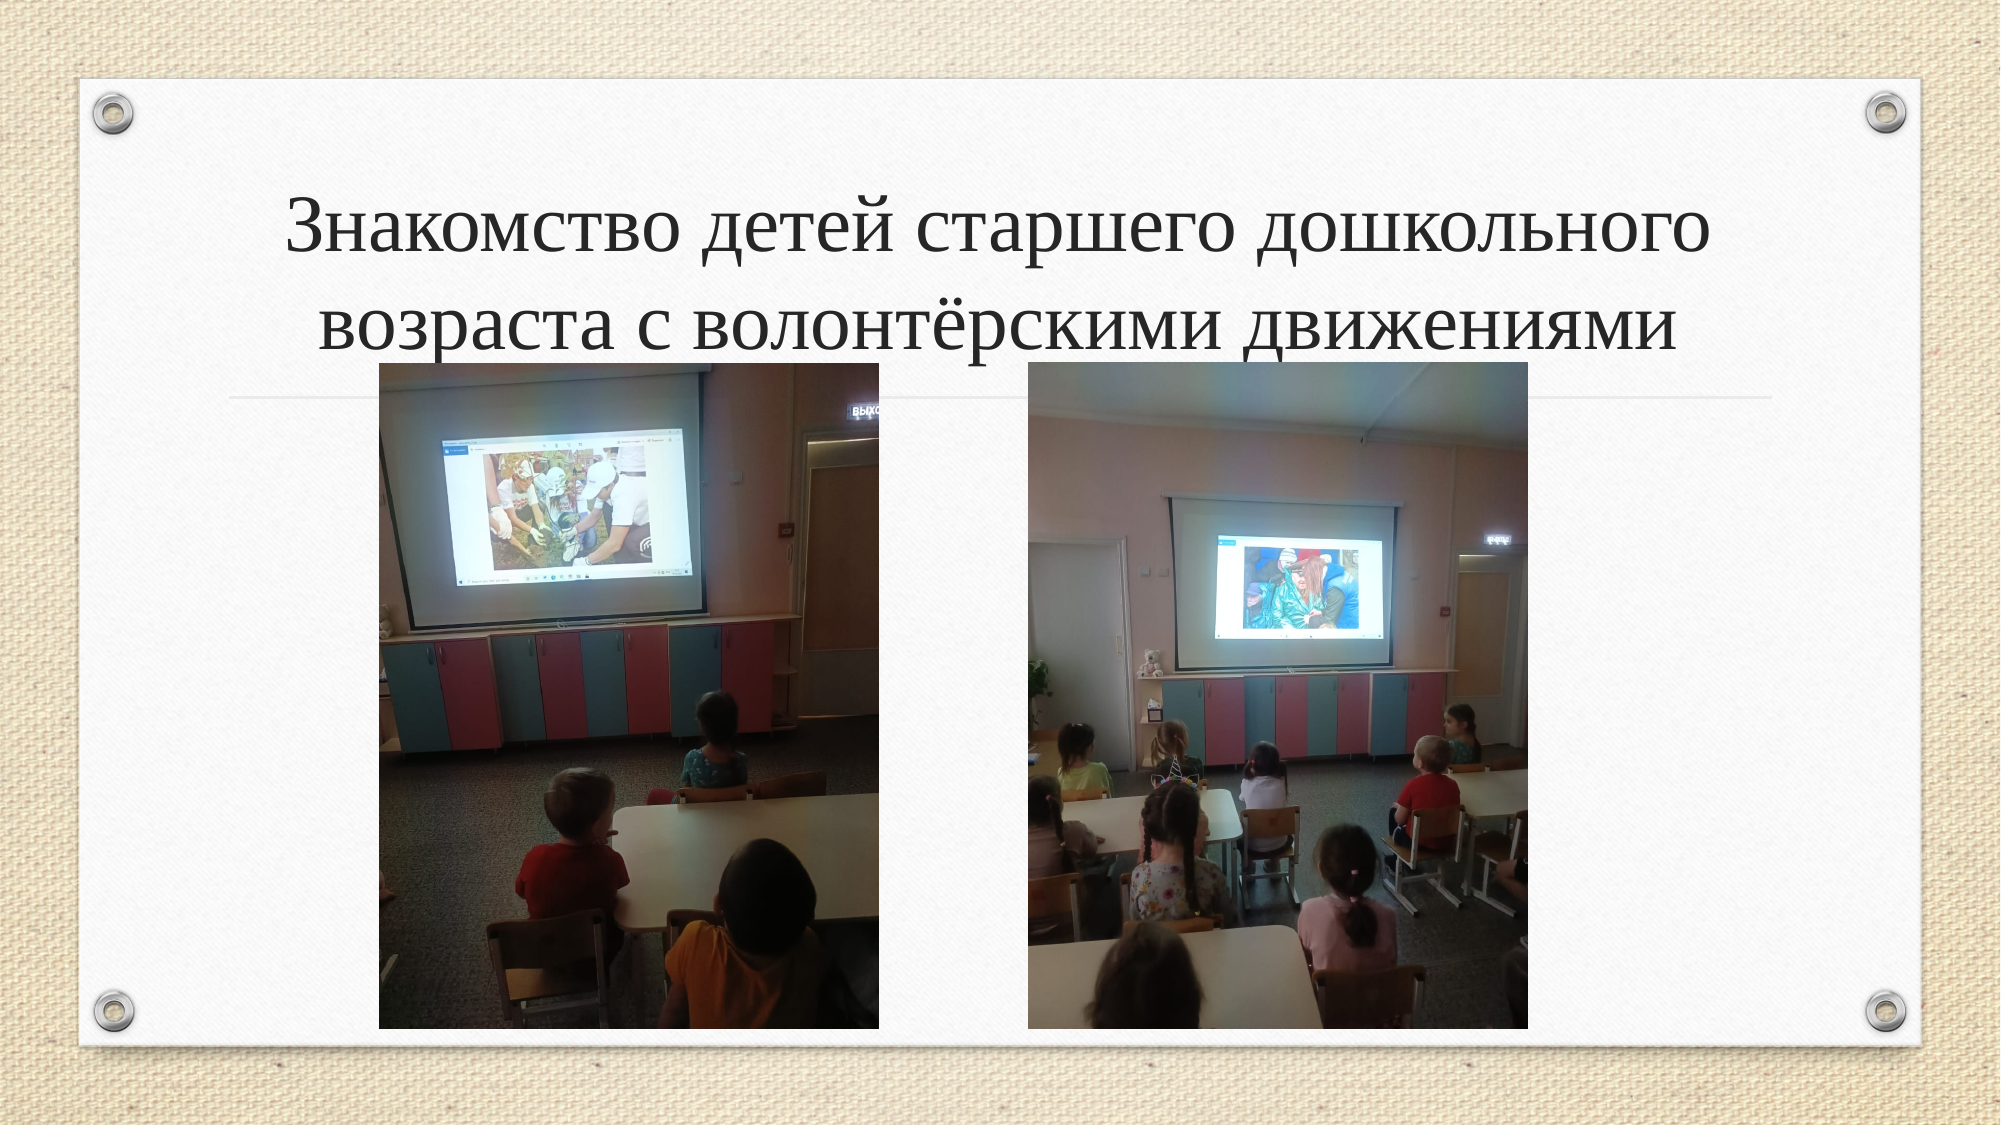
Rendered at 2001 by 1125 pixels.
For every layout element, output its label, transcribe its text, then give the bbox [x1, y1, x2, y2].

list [379, 363, 879, 1030]
picture [0, 0, 2001, 1125]
title Знакомство детей старшего дошкольного возраста с волонтёрскими движениями [212, 161, 1788, 375]
